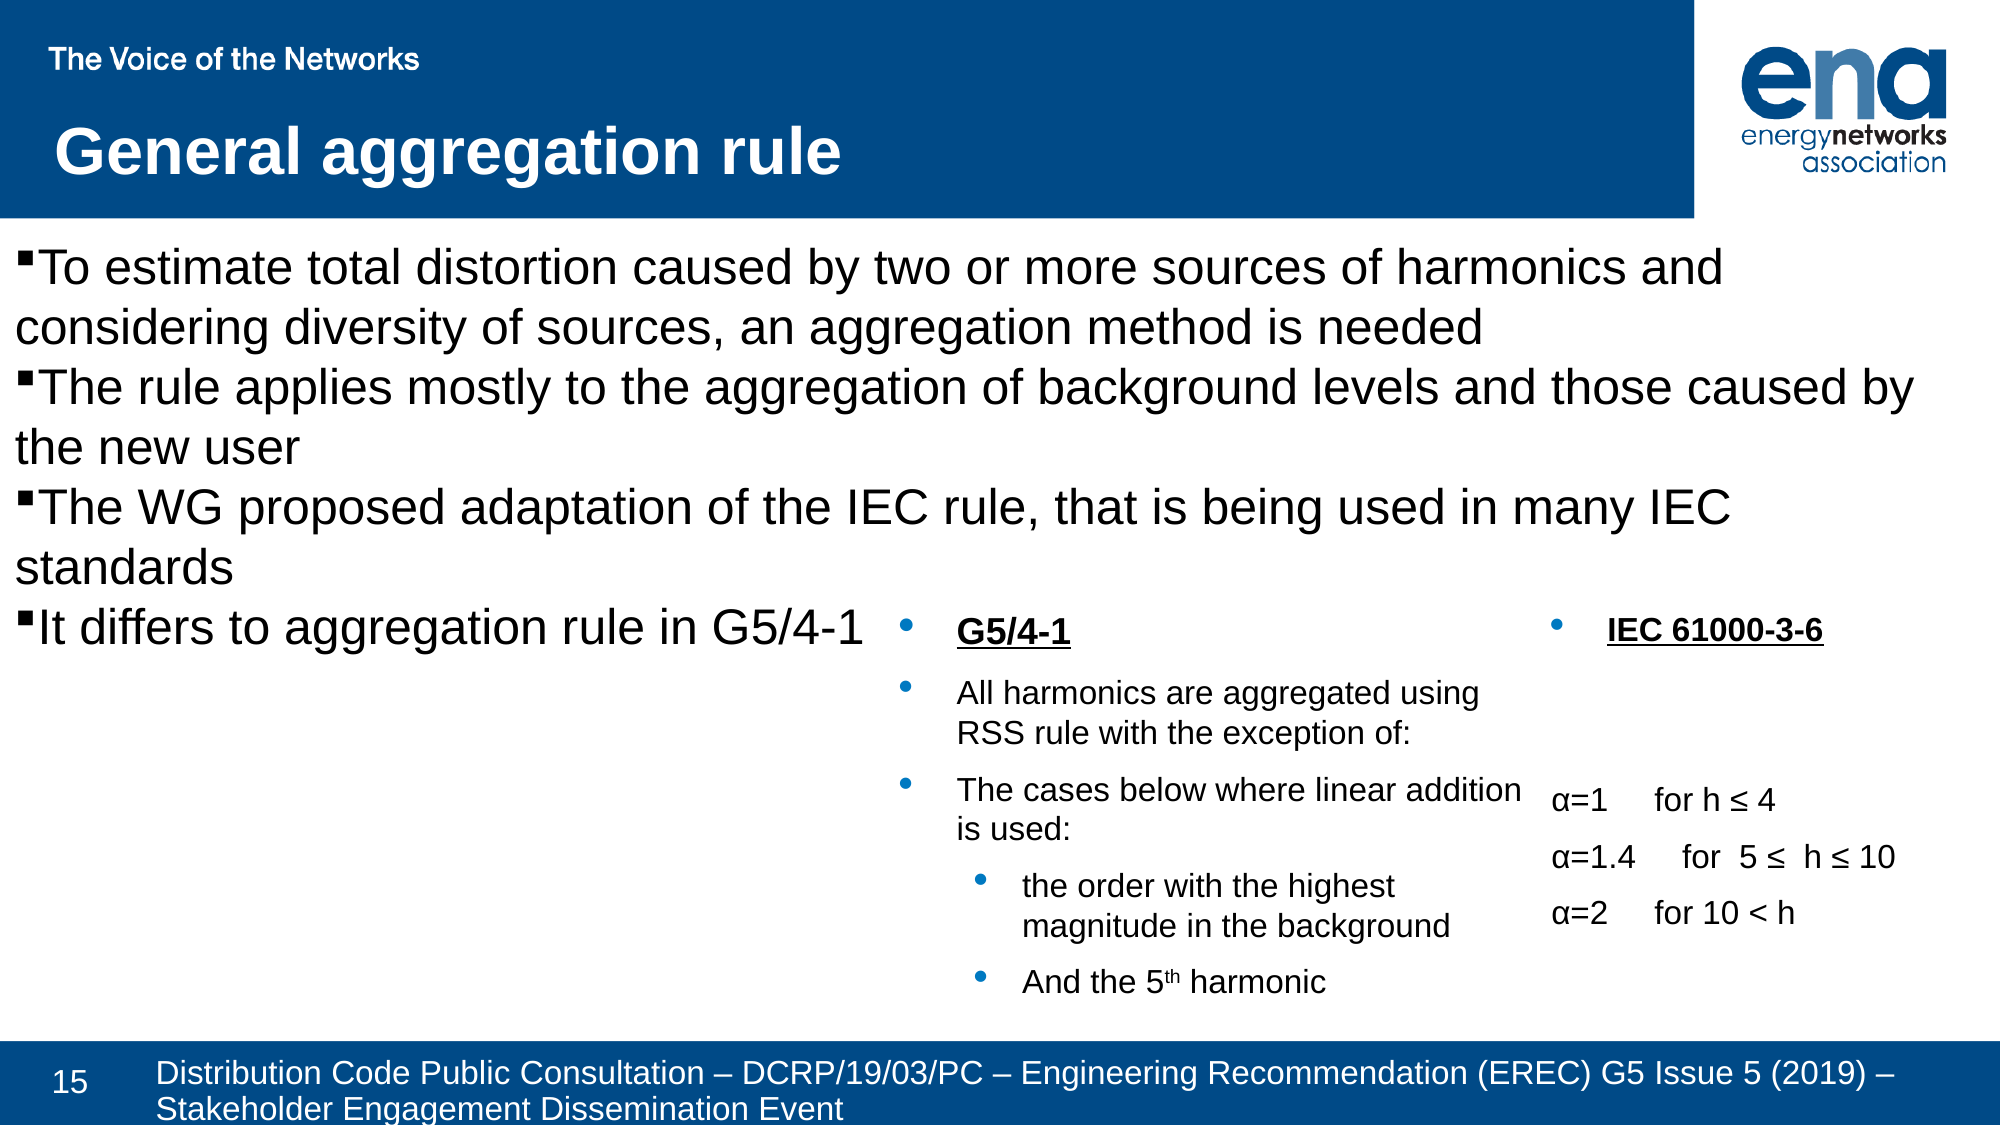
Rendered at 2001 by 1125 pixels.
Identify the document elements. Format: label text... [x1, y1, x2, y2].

text_box General aggregation rule [39, 100, 1519, 196]
text_box G5/4-1 All harmonics are aggregated using RSS rule with the exception of: The cases below where linear addition is used: the order with the highest magnitude in the background And the 5th harmonic [885, 599, 1558, 1049]
slide_number 15 [36, 1052, 139, 1113]
text_box IEC 61000-3-6 α=1 for h ≤ 4 α=1.4 for 5 ≤ h ≤ 10 α=2 for 10 < h [1536, 601, 2000, 1125]
picture [0, 1042, 1536, 1125]
list To estimate total distortion caused by two or more sources of harmonics and considering diversity of sources, an aggregation method is needed The rule applies mostly to the aggregation of background levels and those caused by the new user The WG proposed adaptation of the IEC rule, that is being used in many IEC standards It differs to aggregation rule in G5/4-1 [0, 226, 1969, 722]
title Distribution Code Public Consultation – DCRP/19/03/PC – Engineering Recommendation (EREC) G5 Issue 5 (2019) – Stakeholder Engagement Dissemination Event [140, 1048, 1536, 1113]
picture [0, 0, 2000, 218]
